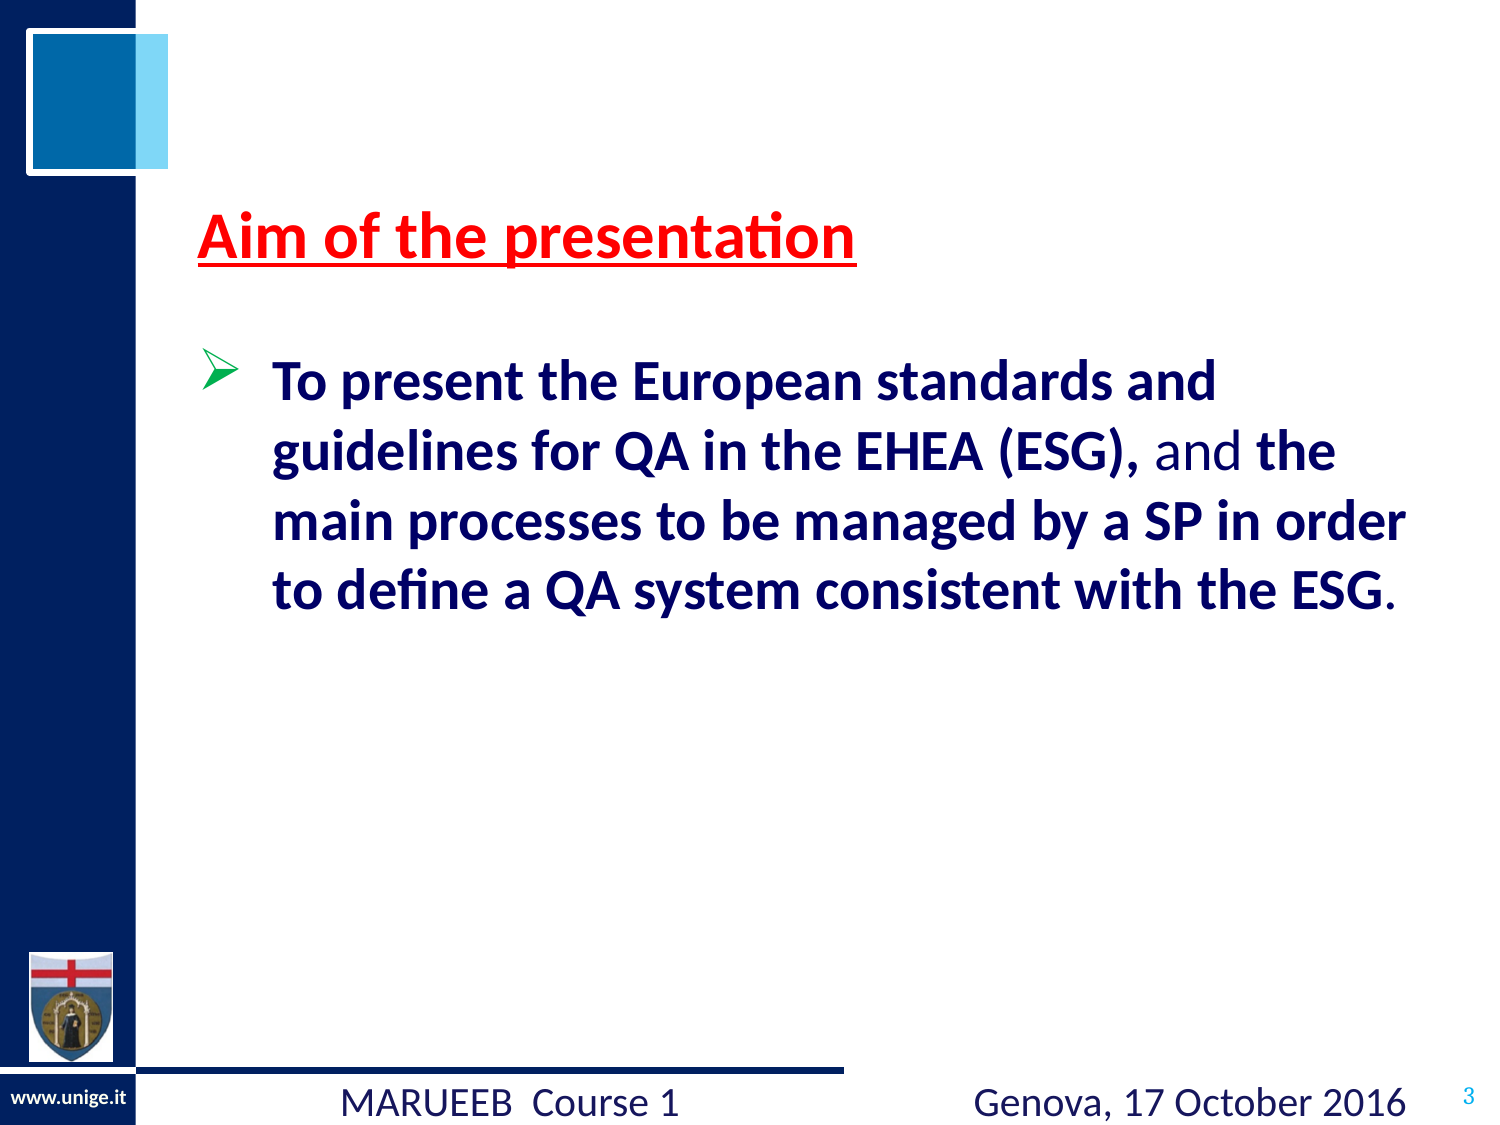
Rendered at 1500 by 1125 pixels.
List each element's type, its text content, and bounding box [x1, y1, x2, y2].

footer MARUEEB Course 1 Genova, 17 October 2016 [135, 1069, 1424, 1125]
text_box Aim of the presentation To present the European standards and guidelines for QA in the EHEA (ESG), and the main processes to be managed by a SP in order to define a QA system consistent with the ESG. [182, 184, 1459, 630]
picture [29, 951, 113, 1062]
